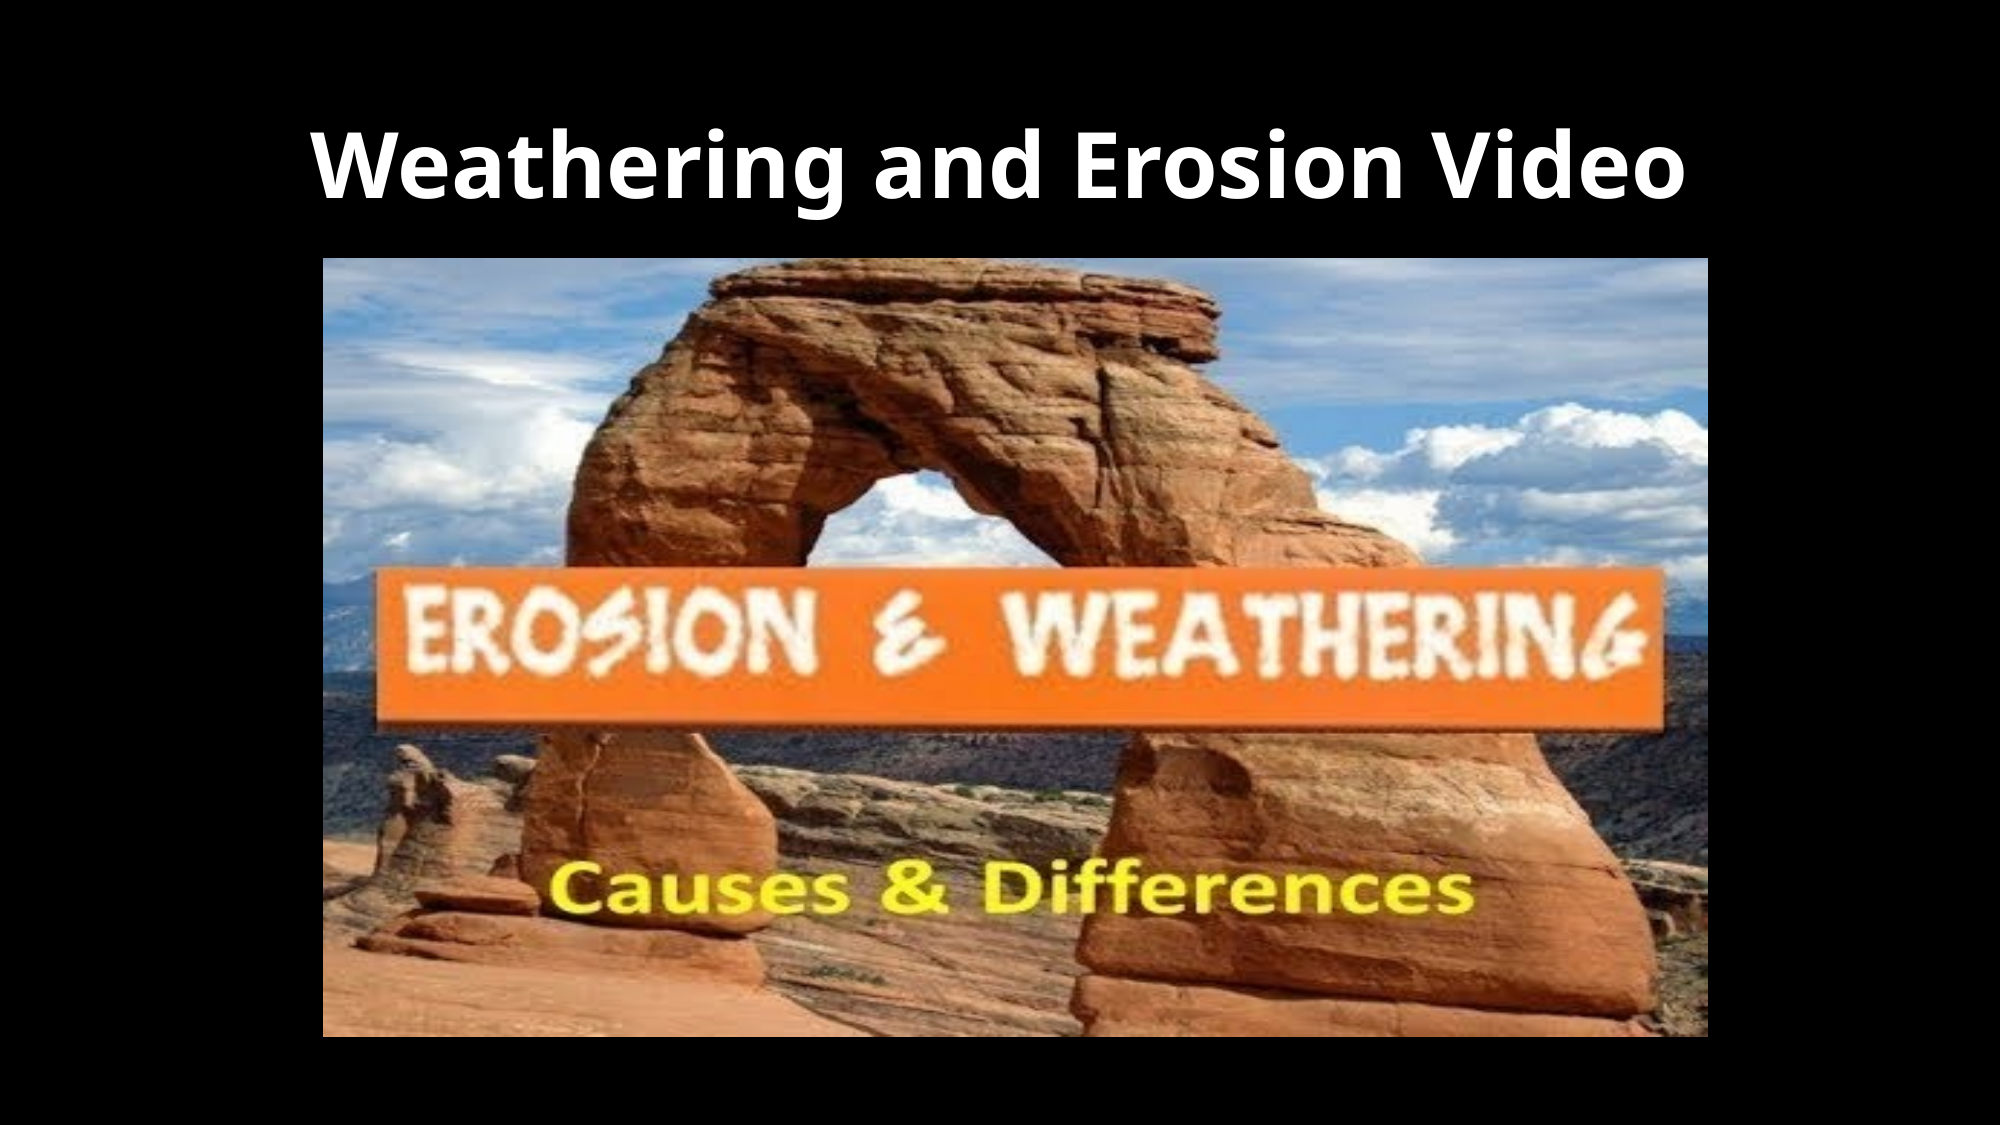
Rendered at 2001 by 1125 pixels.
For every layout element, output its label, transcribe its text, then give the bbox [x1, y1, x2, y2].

title Weathering and Erosion Video [137, 59, 1863, 278]
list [322, 257, 1709, 1038]
